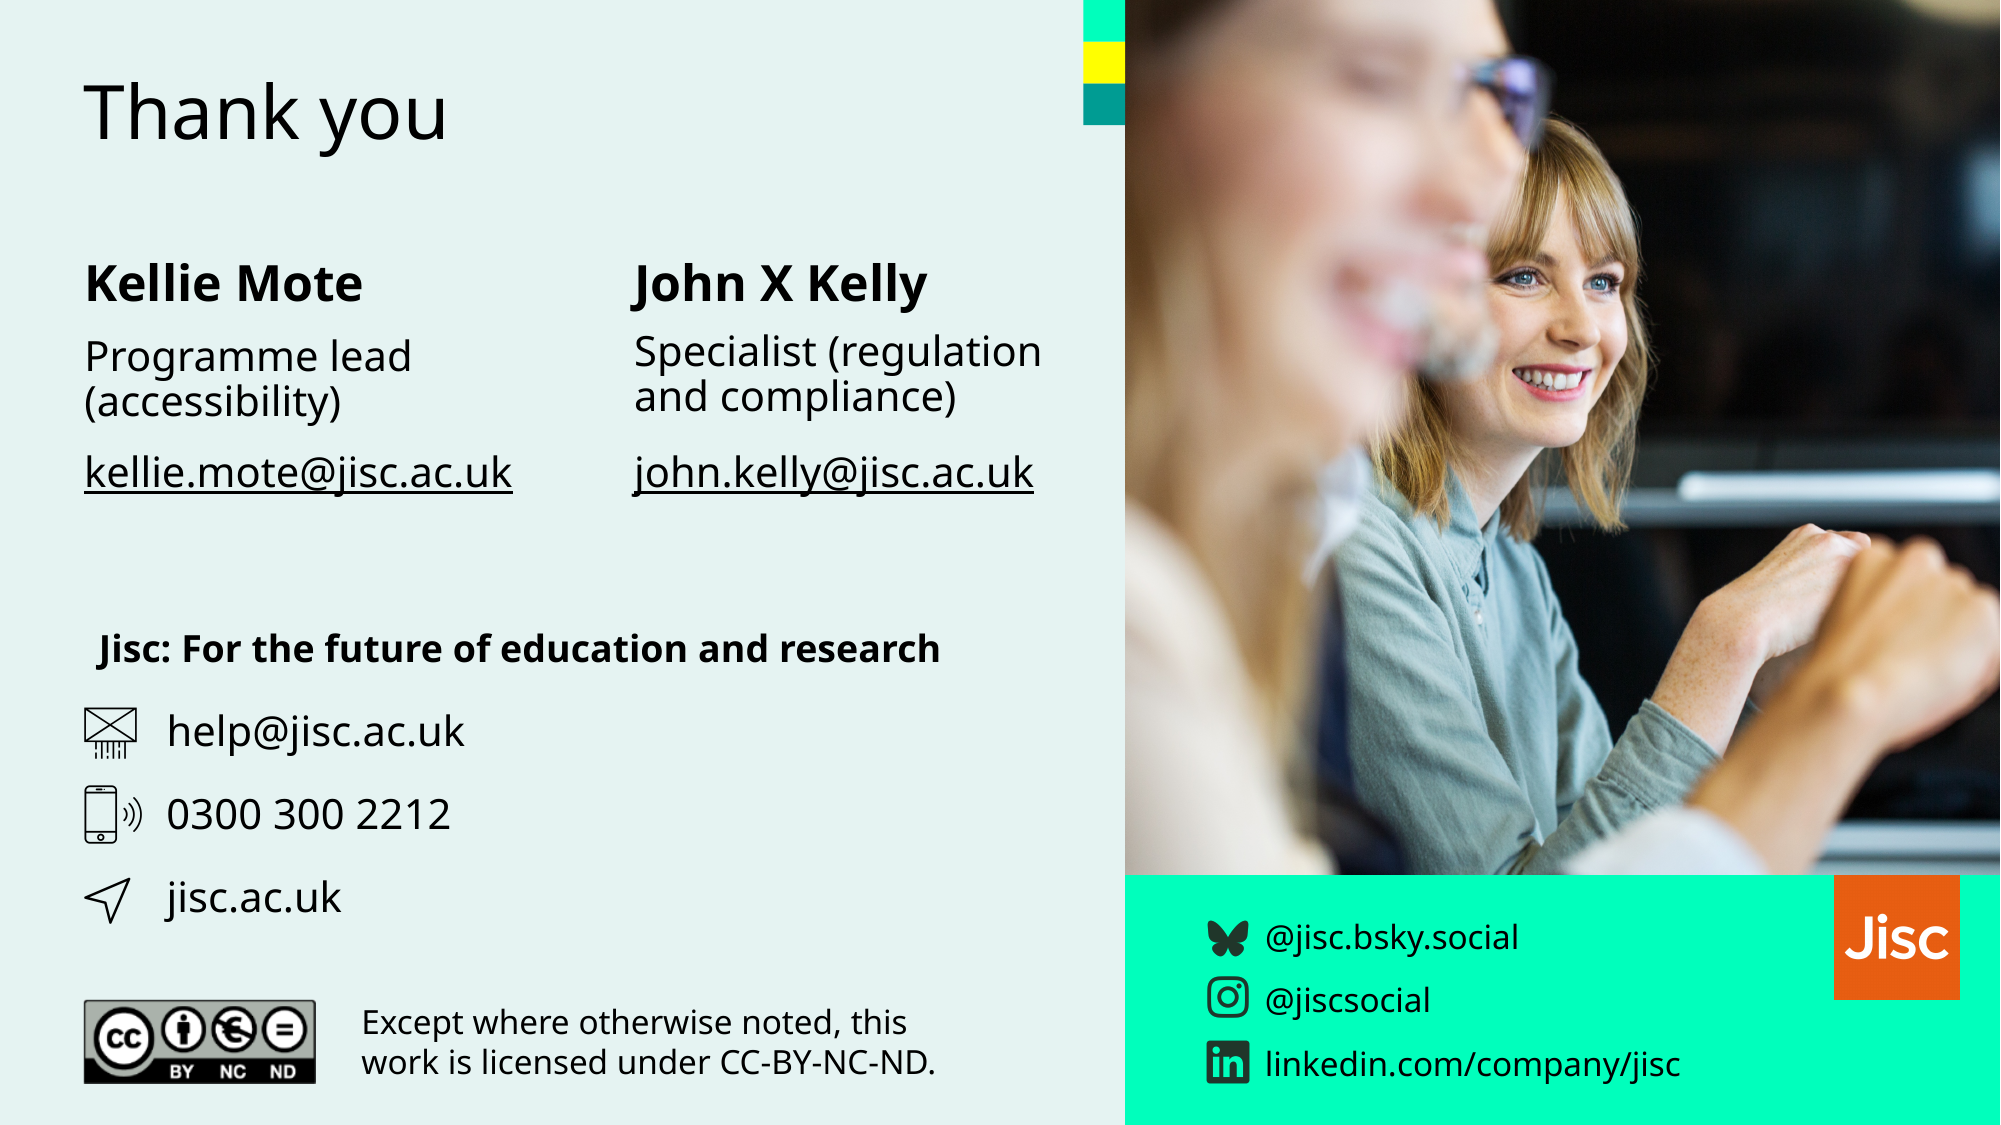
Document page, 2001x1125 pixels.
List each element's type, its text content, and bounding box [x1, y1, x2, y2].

picture [1125, 0, 2000, 1000]
picture [1203, 1037, 1253, 1087]
picture [83, 999, 316, 1084]
text_box Specialist (regulation and compliance) [634, 330, 1134, 363]
text_box Jisc: For the future of education and research [84, 617, 1084, 678]
picture [70, 778, 157, 938]
picture [1207, 920, 1249, 957]
picture [81, 703, 140, 763]
text_box john.kelly@jisc.ac.uk [634, 446, 1093, 508]
text_box John X Kelly [634, 258, 933, 300]
list Programme lead (accessibility) [84, 335, 434, 363]
picture [1207, 976, 1249, 1018]
list Kellie Mote [84, 258, 383, 300]
list kellie.mote@jisc.ac.uk [84, 446, 543, 508]
